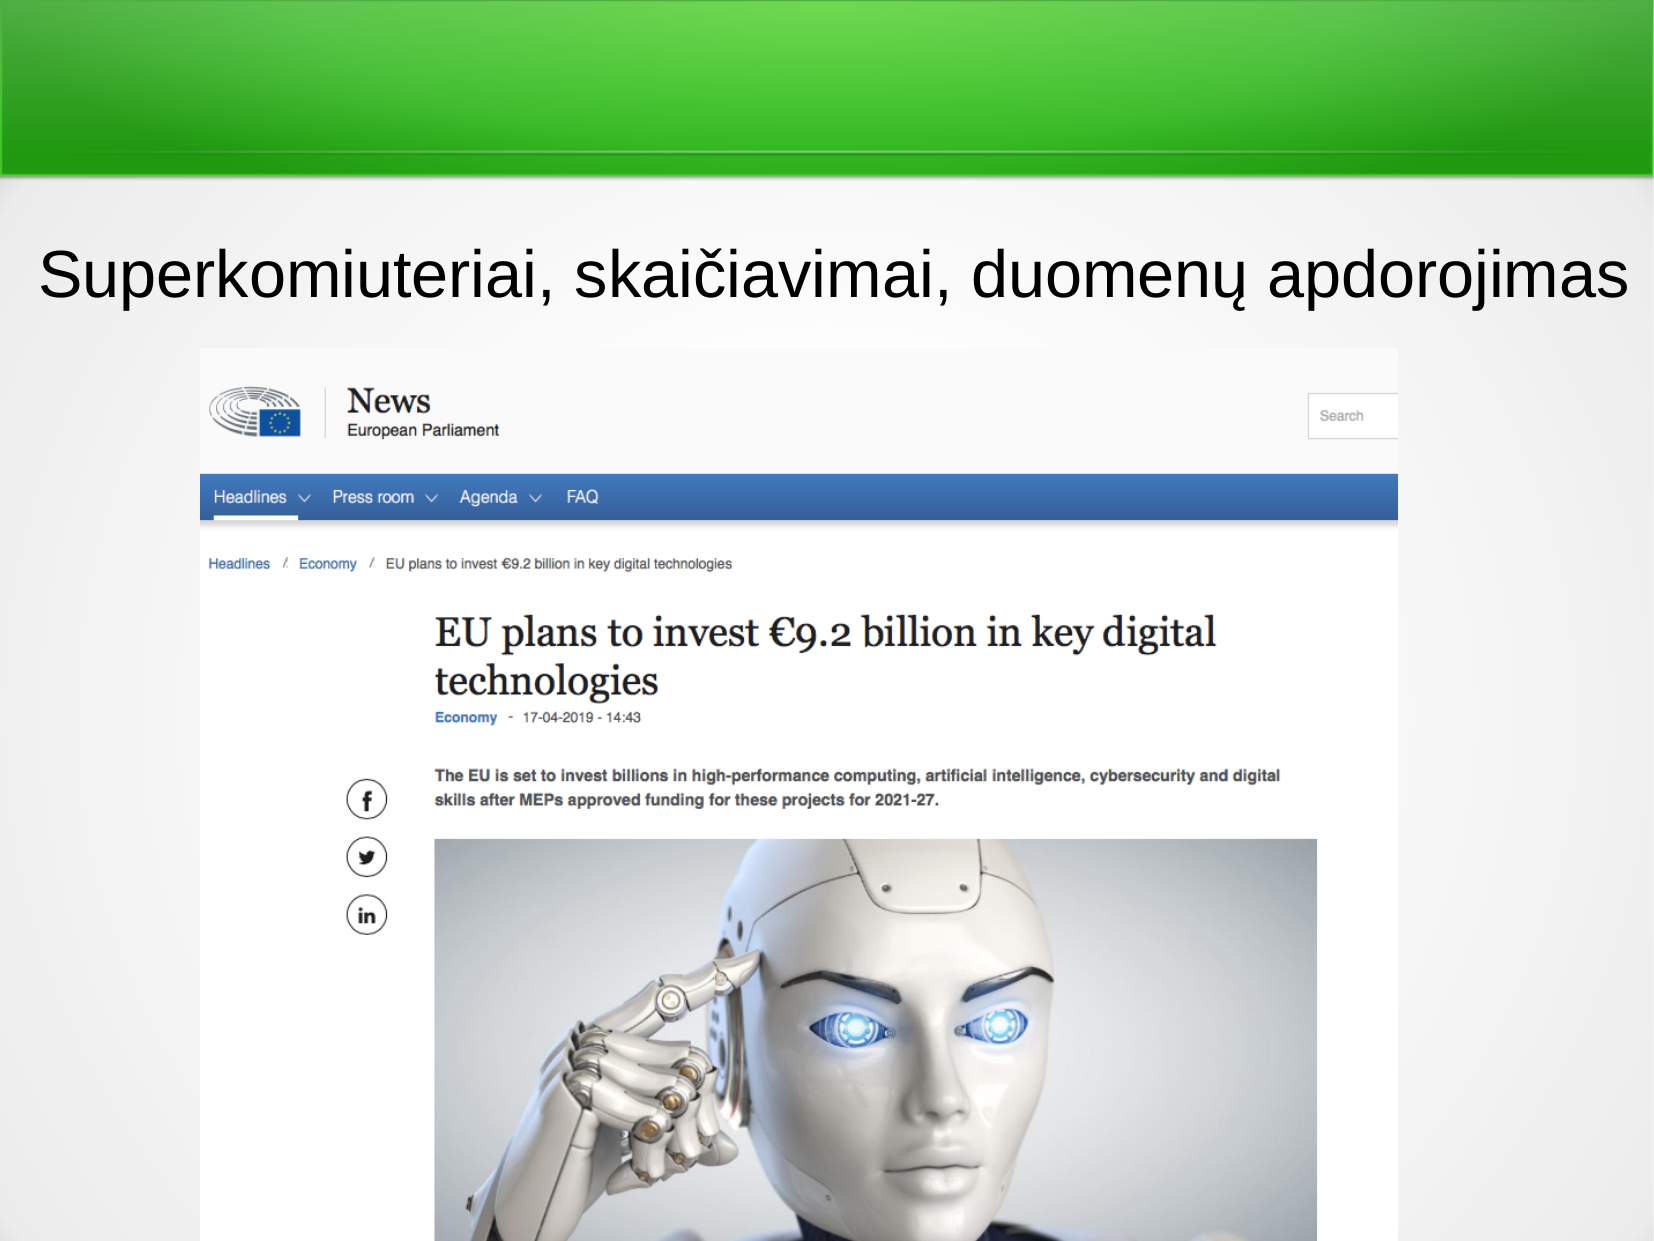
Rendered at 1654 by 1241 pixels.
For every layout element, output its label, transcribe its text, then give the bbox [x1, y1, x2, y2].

text_box Superkomiuteriai, skaičiavimai, duomenų apdorojimas [23, 223, 1646, 318]
picture [0, 0, 1654, 1241]
